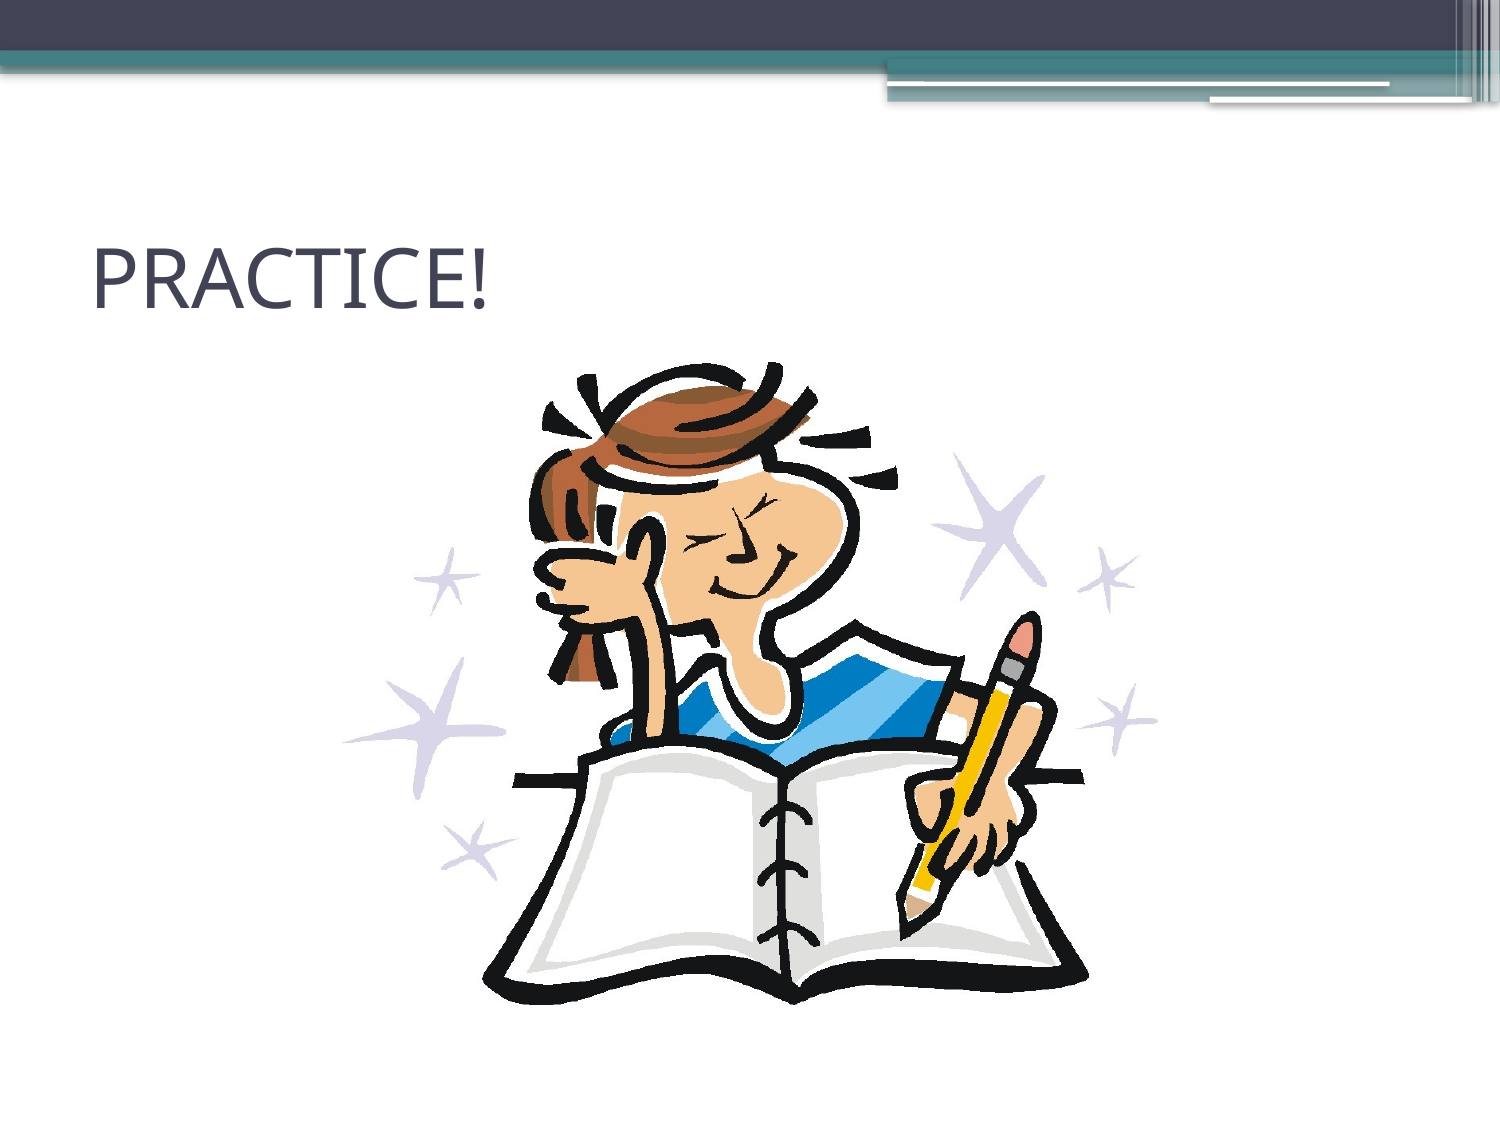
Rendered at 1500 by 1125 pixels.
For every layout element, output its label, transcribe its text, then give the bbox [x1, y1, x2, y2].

picture [342, 362, 1158, 1005]
title PRACTICE! [75, 187, 1425, 363]
